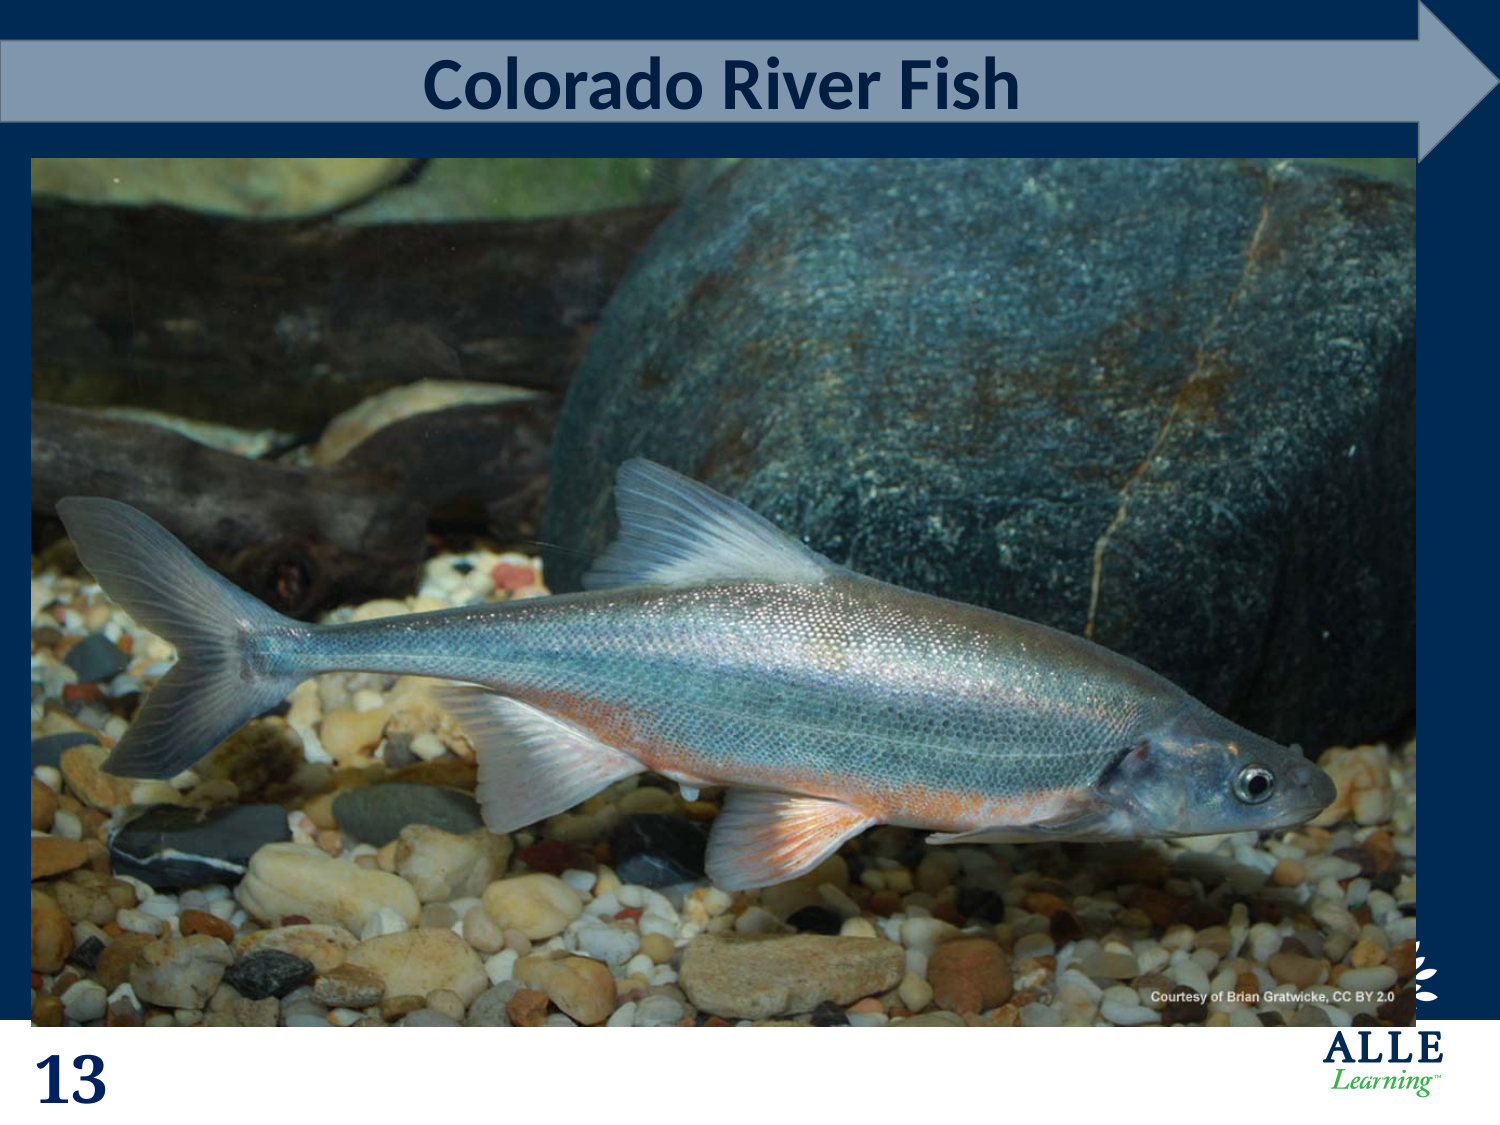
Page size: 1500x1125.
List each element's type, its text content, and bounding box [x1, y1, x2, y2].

text_box 13 [2, 1029, 141, 1124]
slide_number 13 [1237, 1042, 1400, 1103]
picture [0, 163, 1500, 1125]
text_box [0, 0, 1500, 163]
